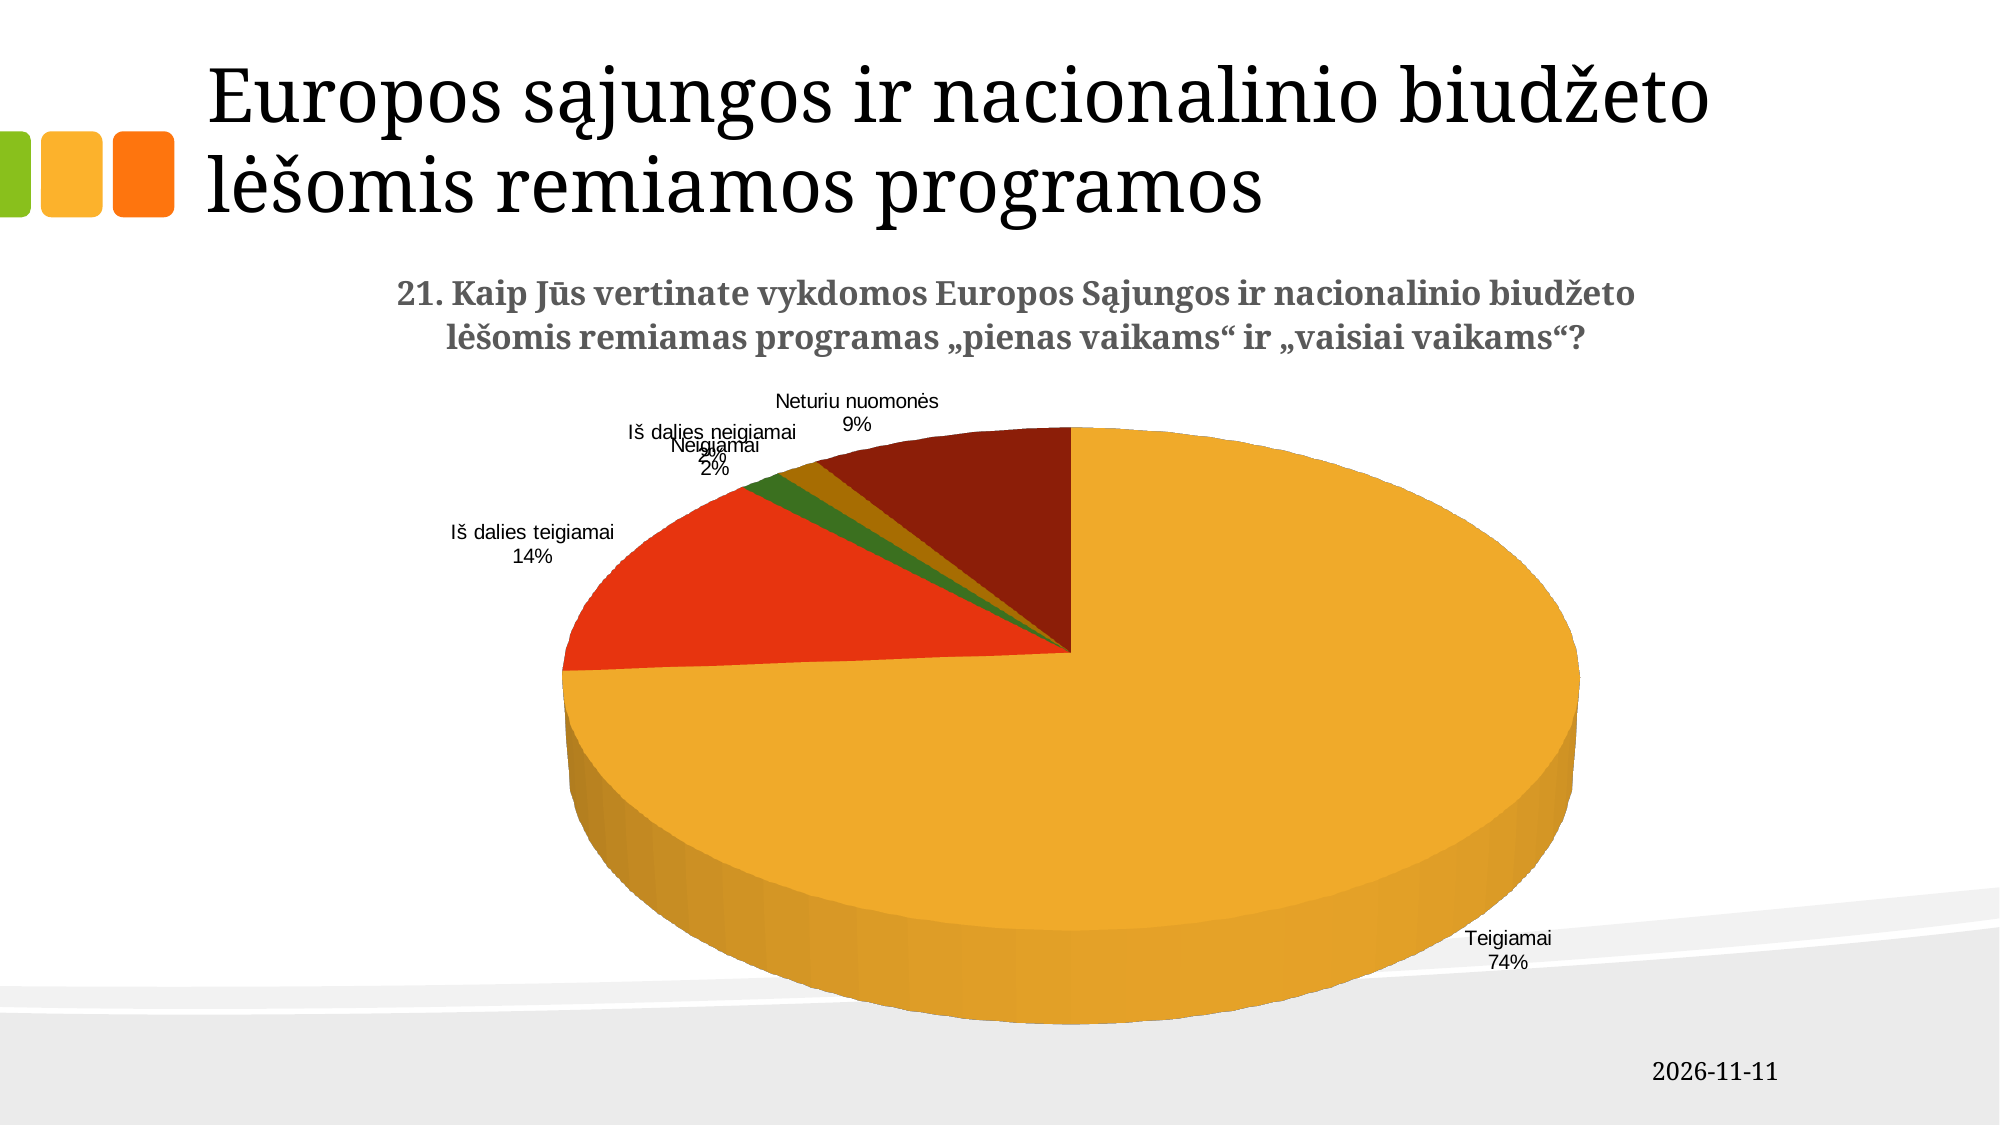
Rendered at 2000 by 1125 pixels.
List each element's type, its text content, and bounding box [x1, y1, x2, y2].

text_box 2019-04-09 [1566, 1057, 1800, 1088]
chart [219, 237, 1815, 1042]
text_box Europos sąjungos ir nacionalinio biudžeto lėšomis remiamos programos [187, 24, 1787, 238]
